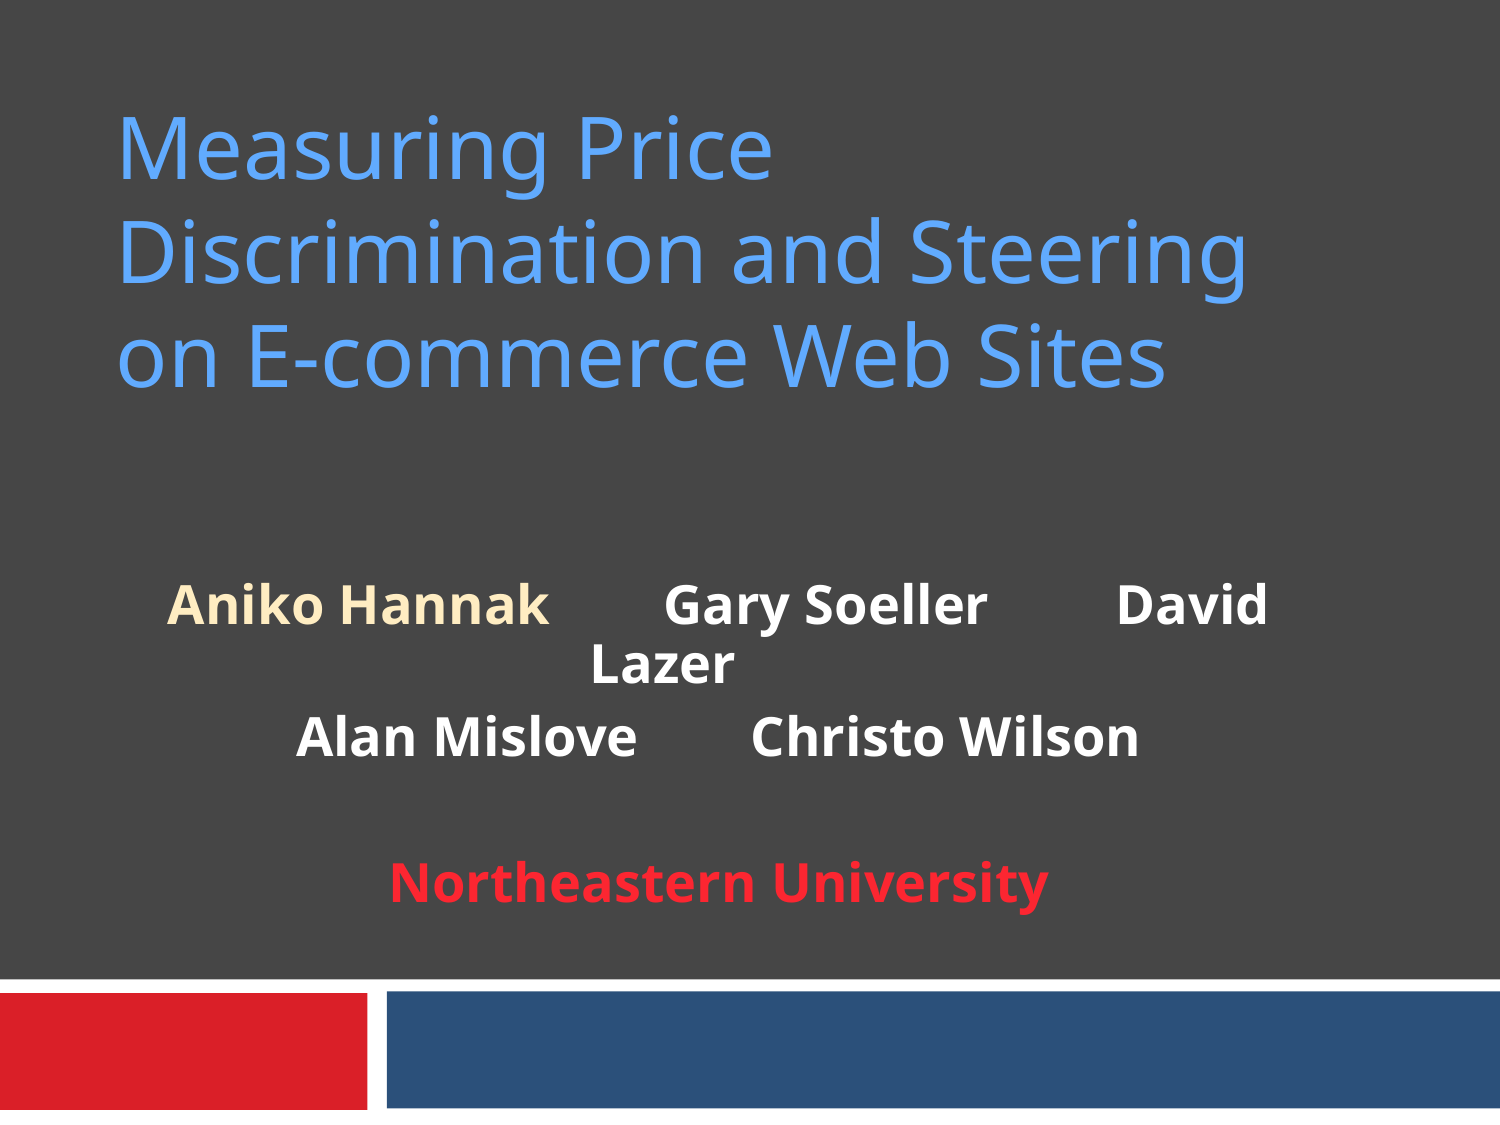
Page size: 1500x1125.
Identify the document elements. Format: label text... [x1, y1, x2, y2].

text_box Aniko Hannak Gary Soeller David Lazer Alan Mislove Christo Wilson Northeastern University [150, 578, 1288, 929]
title Measuring Price Discrimination and Steering on E-commerce Web Sites [107, 109, 1331, 413]
